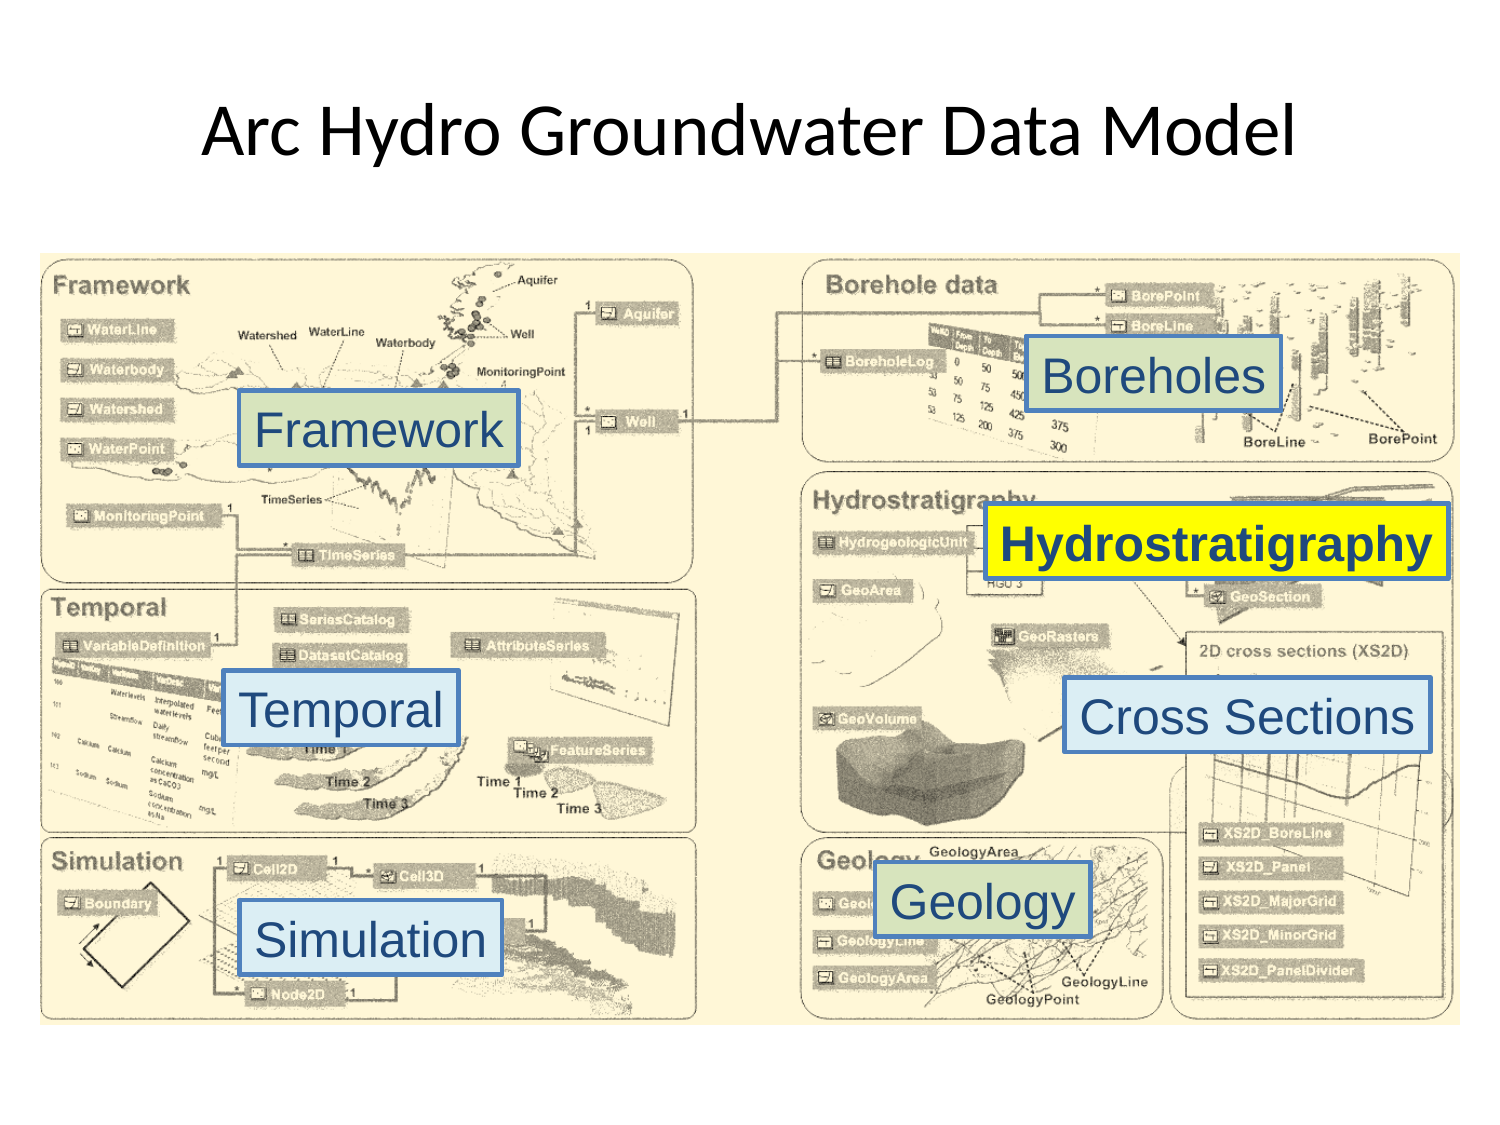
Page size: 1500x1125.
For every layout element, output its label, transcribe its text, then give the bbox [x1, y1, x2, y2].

picture [40, 252, 1460, 1026]
title Arc Hydro Groundwater Data Model [150, 85, 1350, 166]
